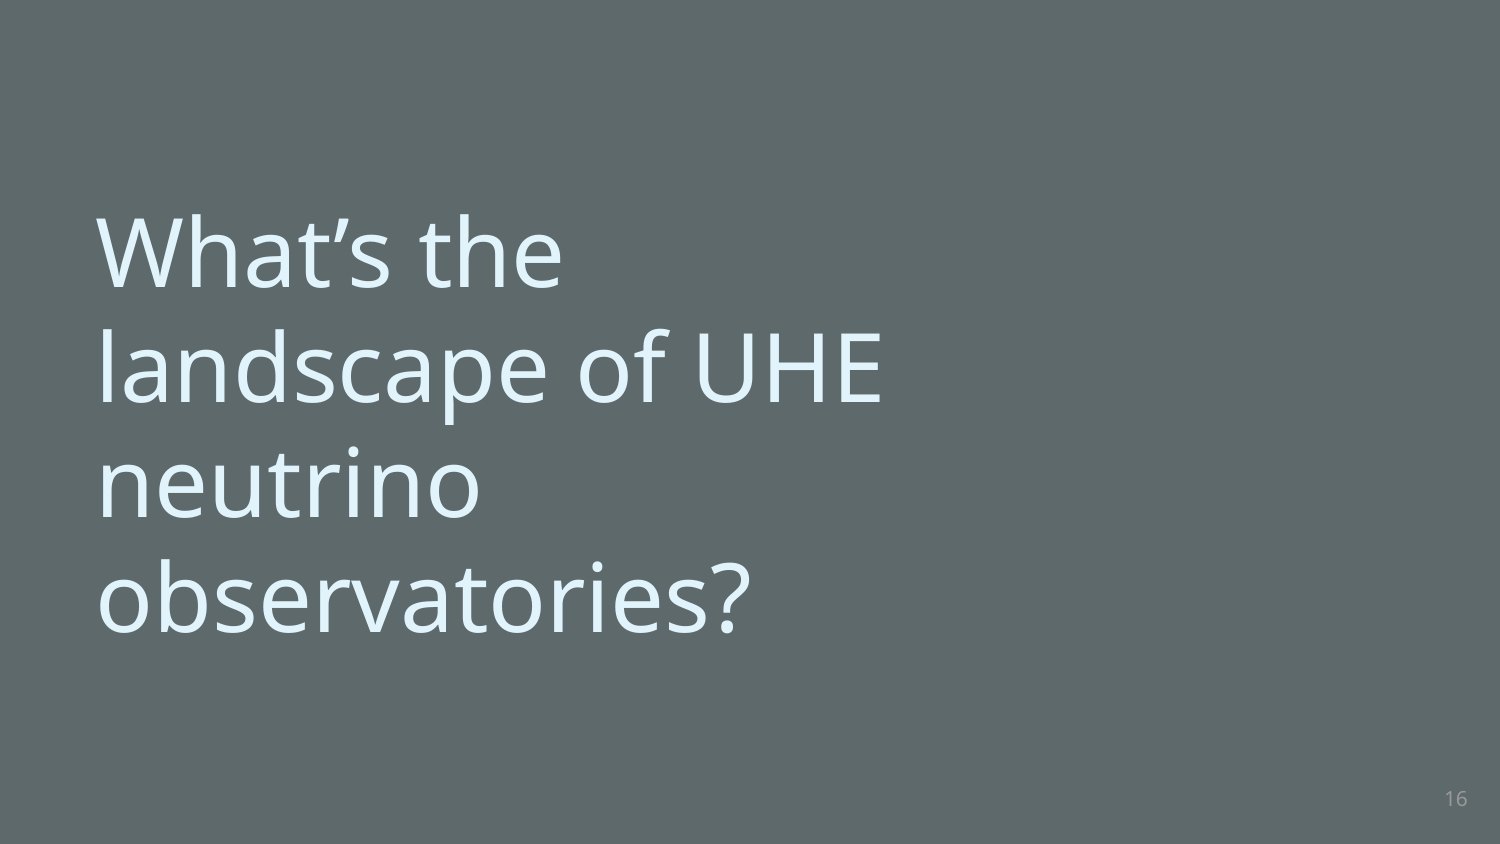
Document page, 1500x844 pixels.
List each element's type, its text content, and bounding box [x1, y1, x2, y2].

slide_number ‹#› [1392, 767, 1483, 833]
title What’s the landscape of UHE neutrino observatories? [80, 86, 1003, 758]
